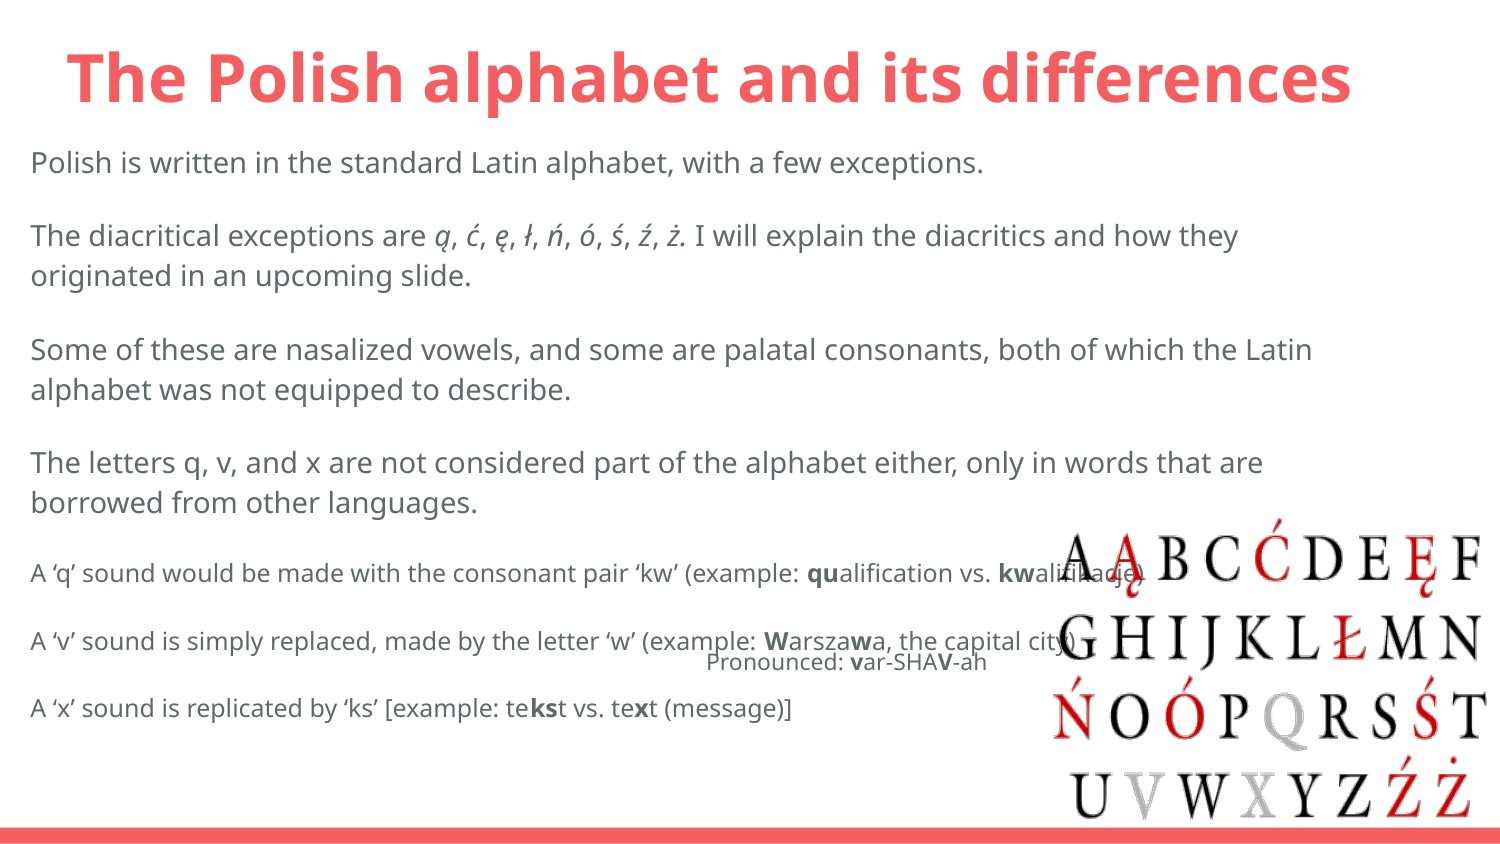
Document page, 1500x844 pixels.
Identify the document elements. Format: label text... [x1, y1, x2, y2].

picture [1053, 517, 1500, 820]
title The Polish alphabet and its differences [51, 21, 1449, 124]
list Polish is written in the standard Latin alphabet, with a few exceptions. The diacritical exceptions are ą, ć, ę, ł, ń, ó, ś, ź, ż. I will explain the diacritics and how they originated in an upcoming slide. Some of these are nasalized vowels, and some are palatal consonants, both of which the Latin alphabet was not equipped to describe. The letters q, v, and x are not considered part of the alphabet either, only in words that are borrowed from other languages. A ‘q’ sound would be made with the consonant pair ‘kw’ (example: qualification vs. kwalifikacje) A ‘v’ sound is simply replaced, made by the letter ‘w’ (example: Warszawa, the capital city) A ‘x’ sound is replicated by ‘ks’ [example: tekst vs. text (message)] [15, 123, 1371, 540]
text_box Pronounced: var-SHAV-ah [691, 632, 1036, 681]
